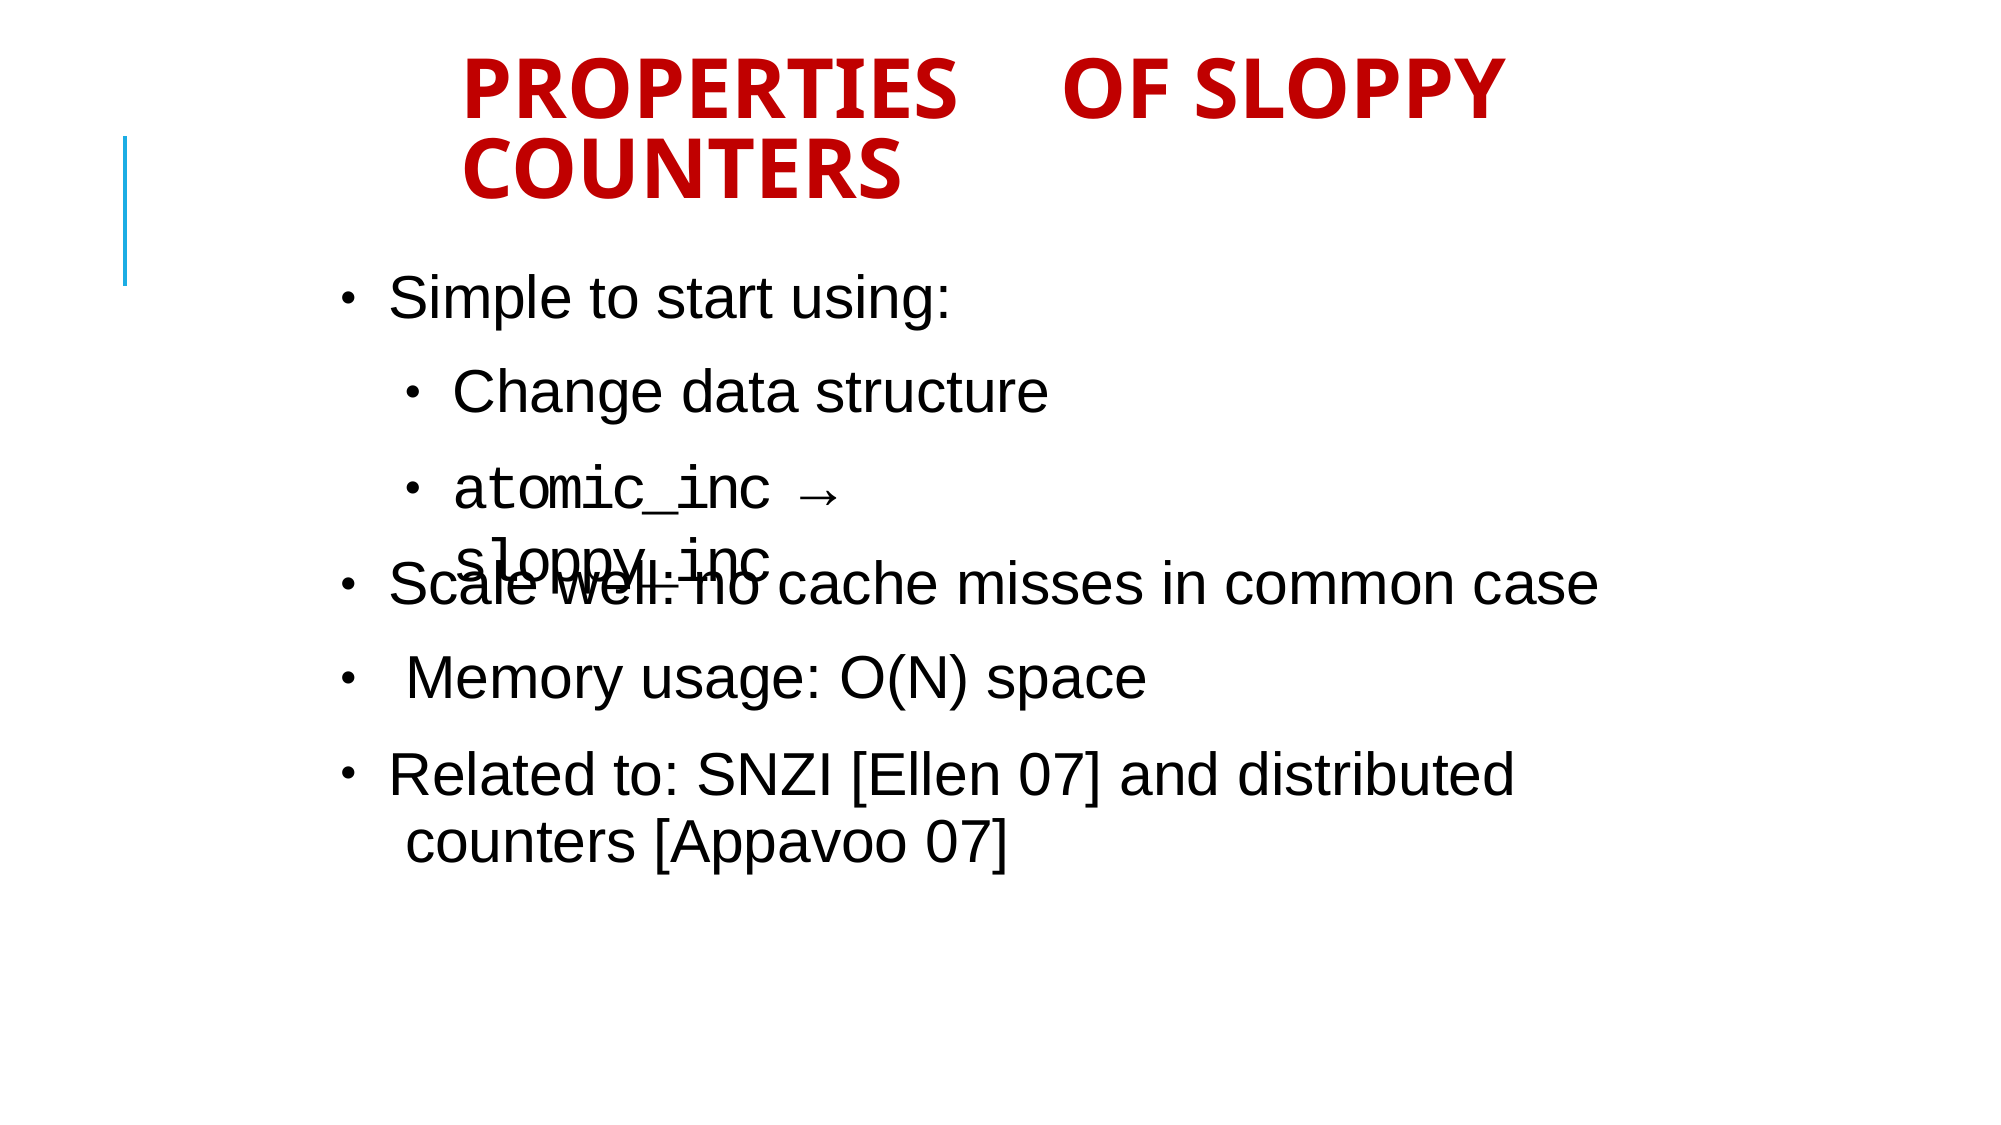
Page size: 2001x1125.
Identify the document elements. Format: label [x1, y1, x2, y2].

text_box [338, 657, 365, 691]
text_box [338, 276, 365, 311]
text_box [338, 562, 365, 597]
text_box [402, 370, 429, 405]
title [458, 38, 1540, 229]
text_box [402, 466, 429, 502]
text_box [386, 255, 1606, 876]
text_box [338, 751, 365, 786]
